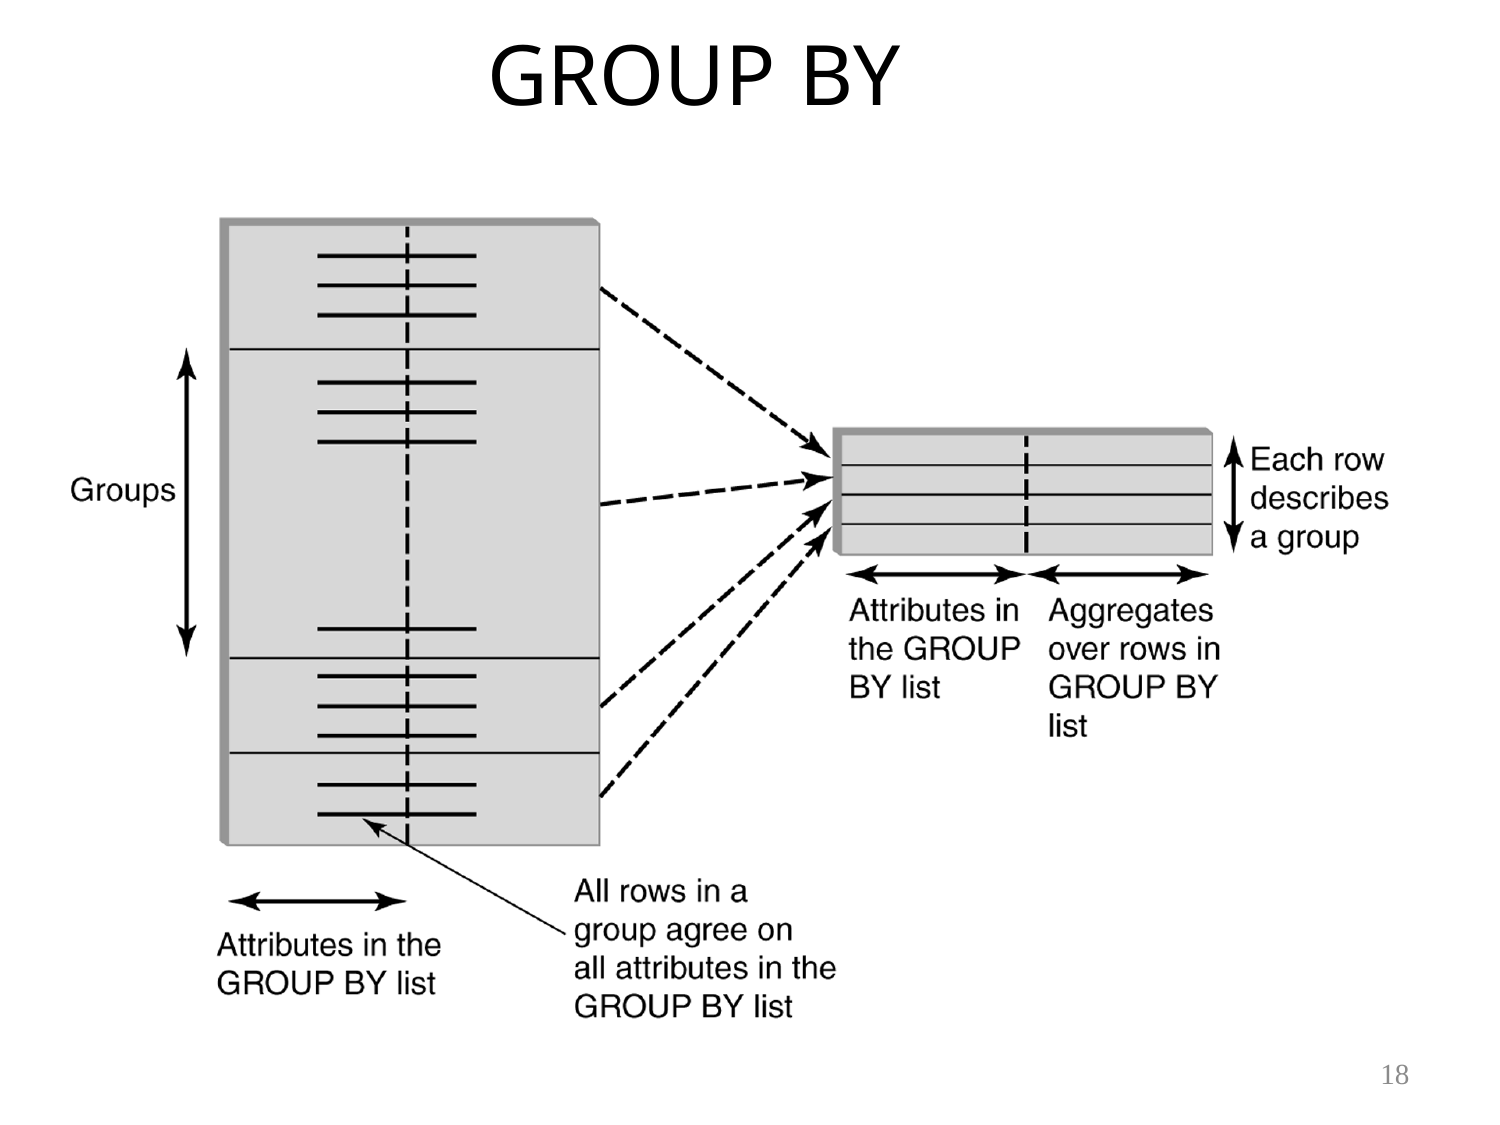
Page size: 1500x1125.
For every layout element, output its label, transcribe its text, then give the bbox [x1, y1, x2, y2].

title GROUP BY [275, 0, 1113, 138]
slide_number 18 [1074, 1042, 1425, 1103]
picture [62, 209, 1401, 1024]
